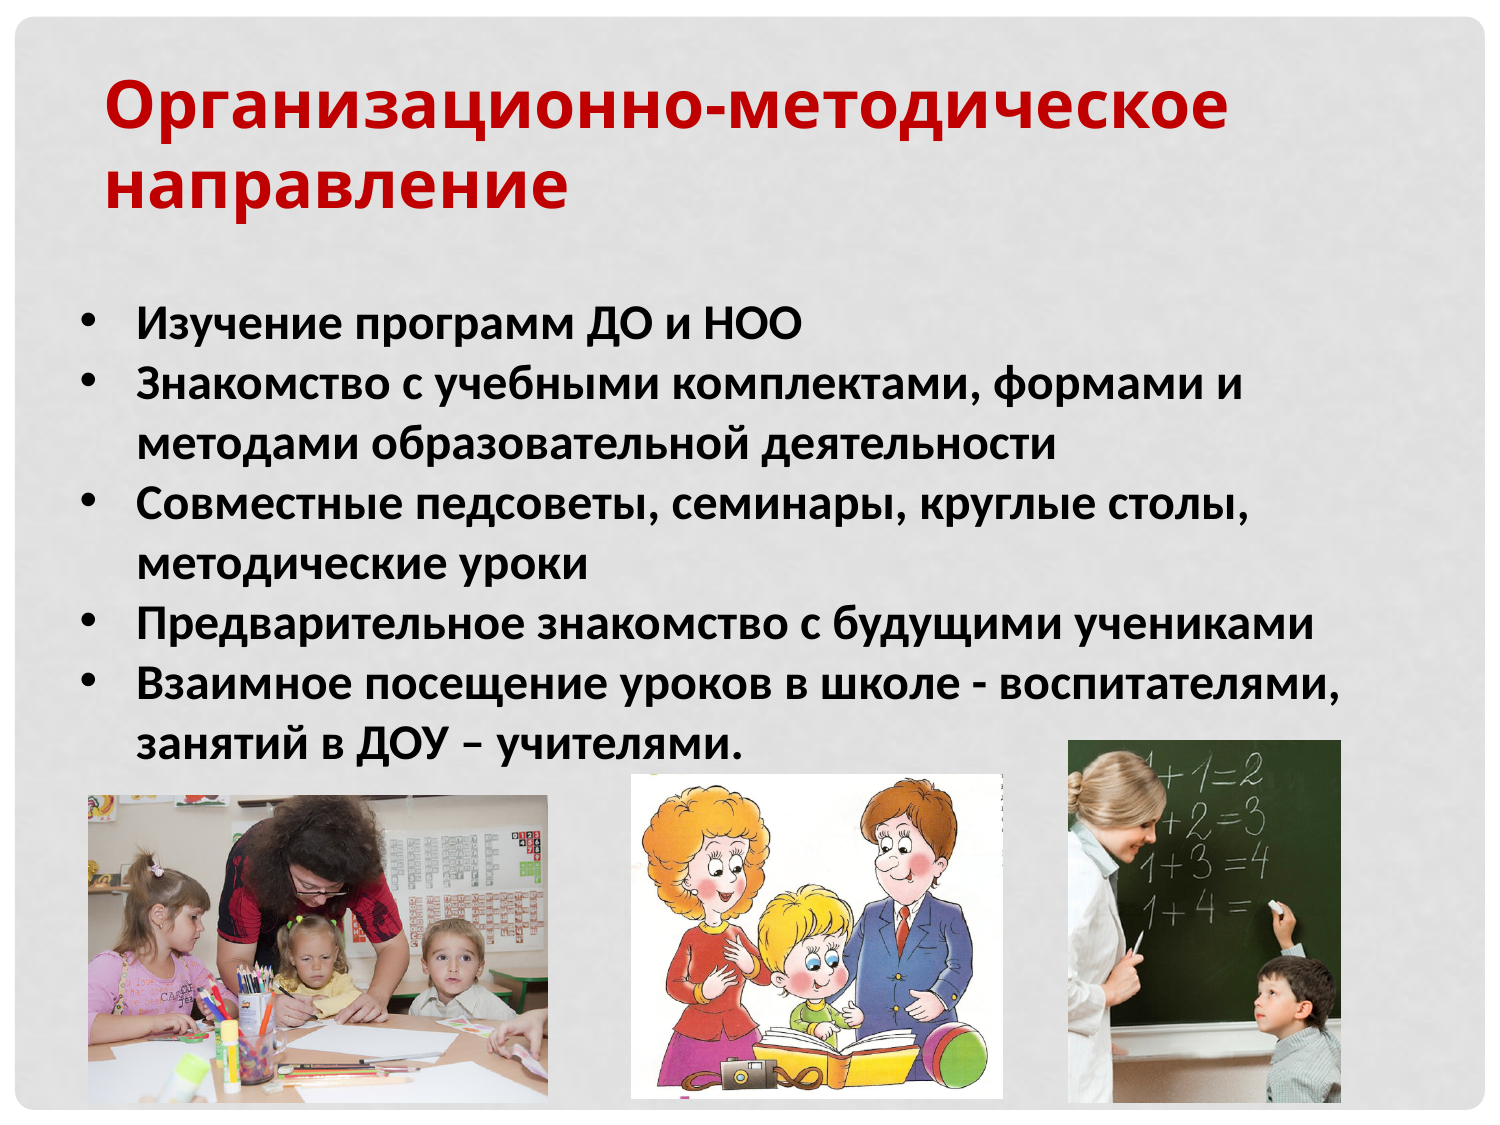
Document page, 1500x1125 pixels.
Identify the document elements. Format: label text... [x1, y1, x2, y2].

picture [631, 774, 1003, 1099]
picture [1068, 740, 1341, 1103]
picture [88, 795, 548, 1103]
text_box Организационно-методическое направление [88, 54, 1424, 230]
text_box Изучение программ ДО и НОО Знакомство с учебными комплектами, формами и методами образовательной деятельности Совместные педсоветы, семинары, круглые столы, методические уроки Предварительное знакомство с будущими учениками Взаимное посещение уроков в школе - воспитателями, занятий в ДОУ – учителями. [64, 282, 1424, 777]
